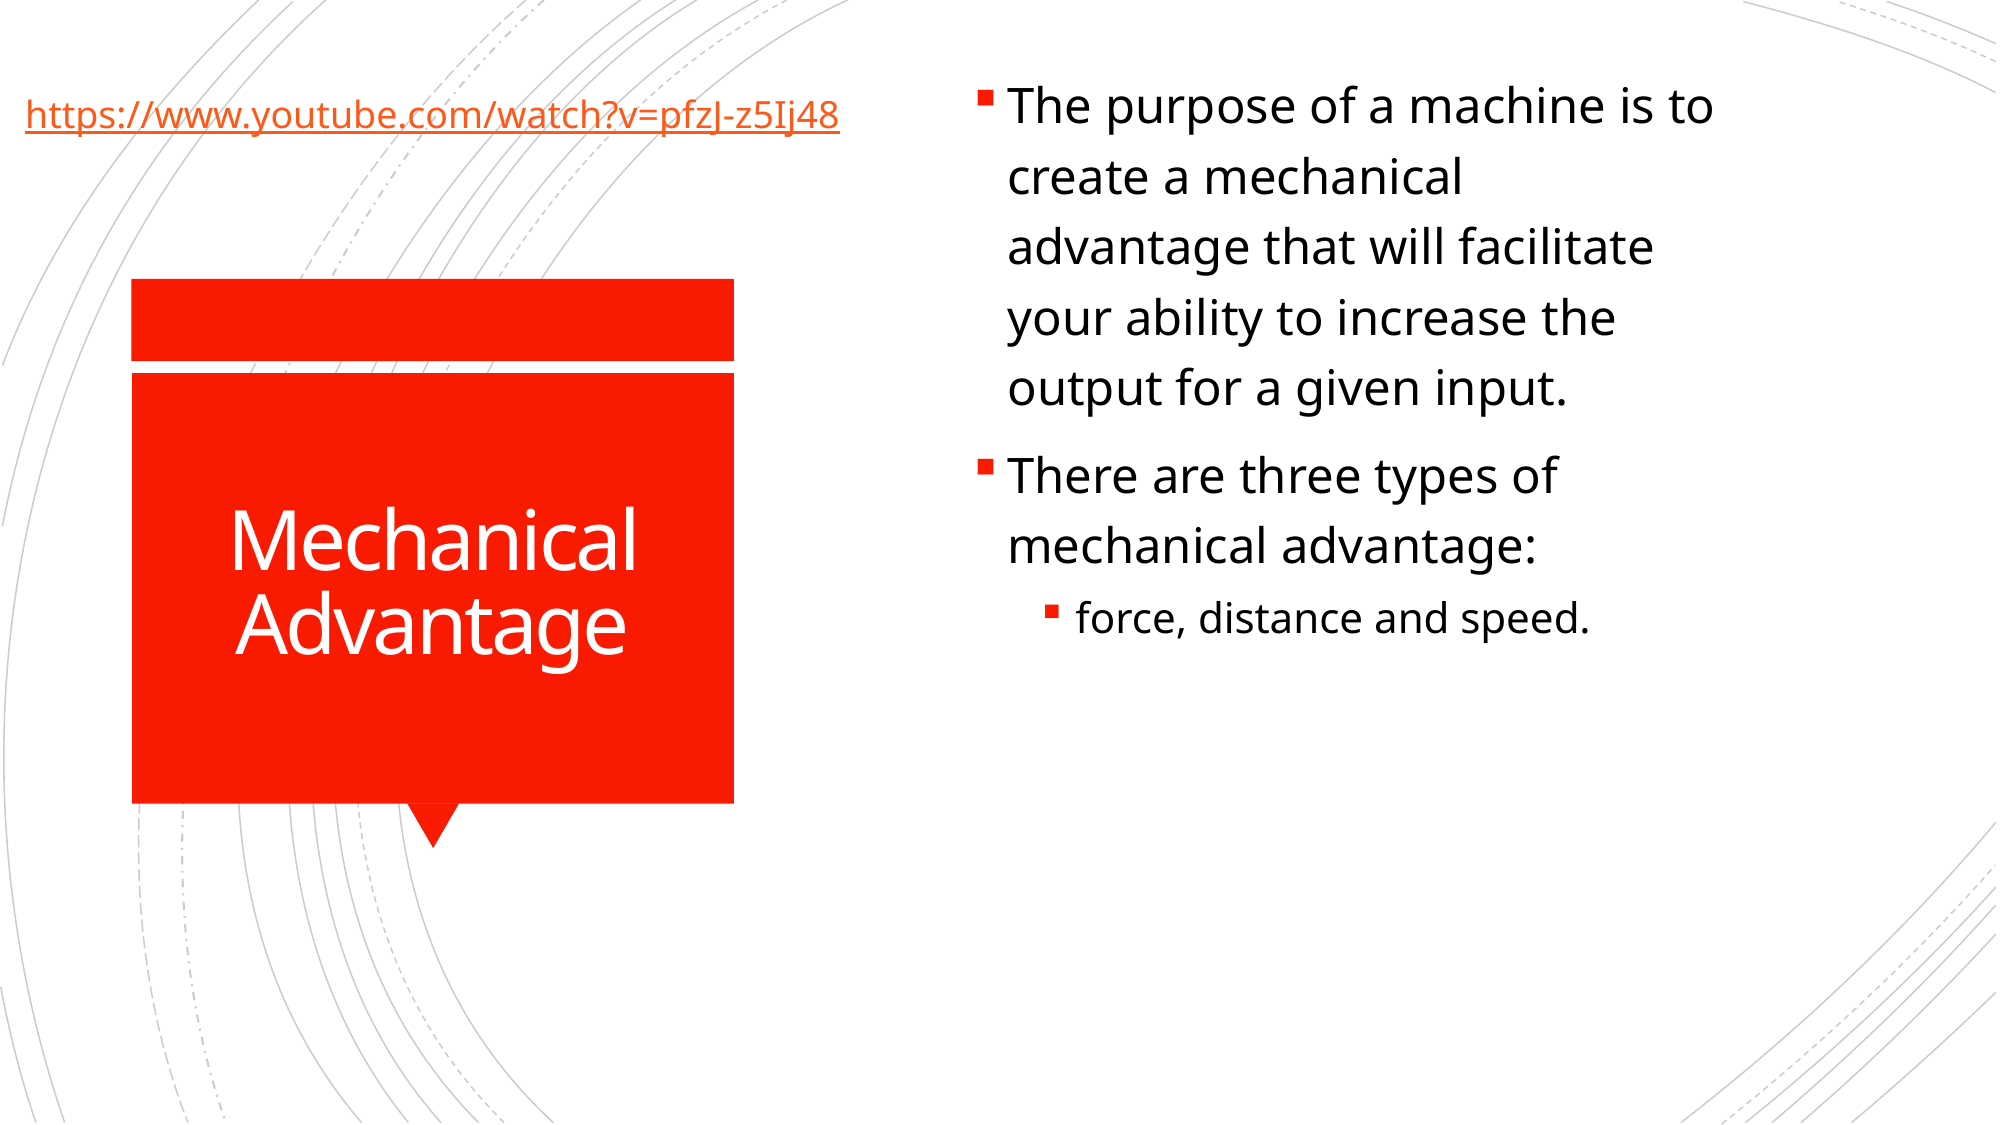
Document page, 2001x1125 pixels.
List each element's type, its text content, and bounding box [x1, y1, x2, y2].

list The purpose of a machine is to create a mechanical advantage that will facilitate your ability to increase the output for a given input. There are three types of mechanical advantage: force, distance and speed. [958, 49, 1788, 657]
text_box https://www.youtube.com/watch?v=pfzJ-z5Ij48 [10, 83, 856, 150]
title Mechanical Advantage [145, 385, 720, 789]
